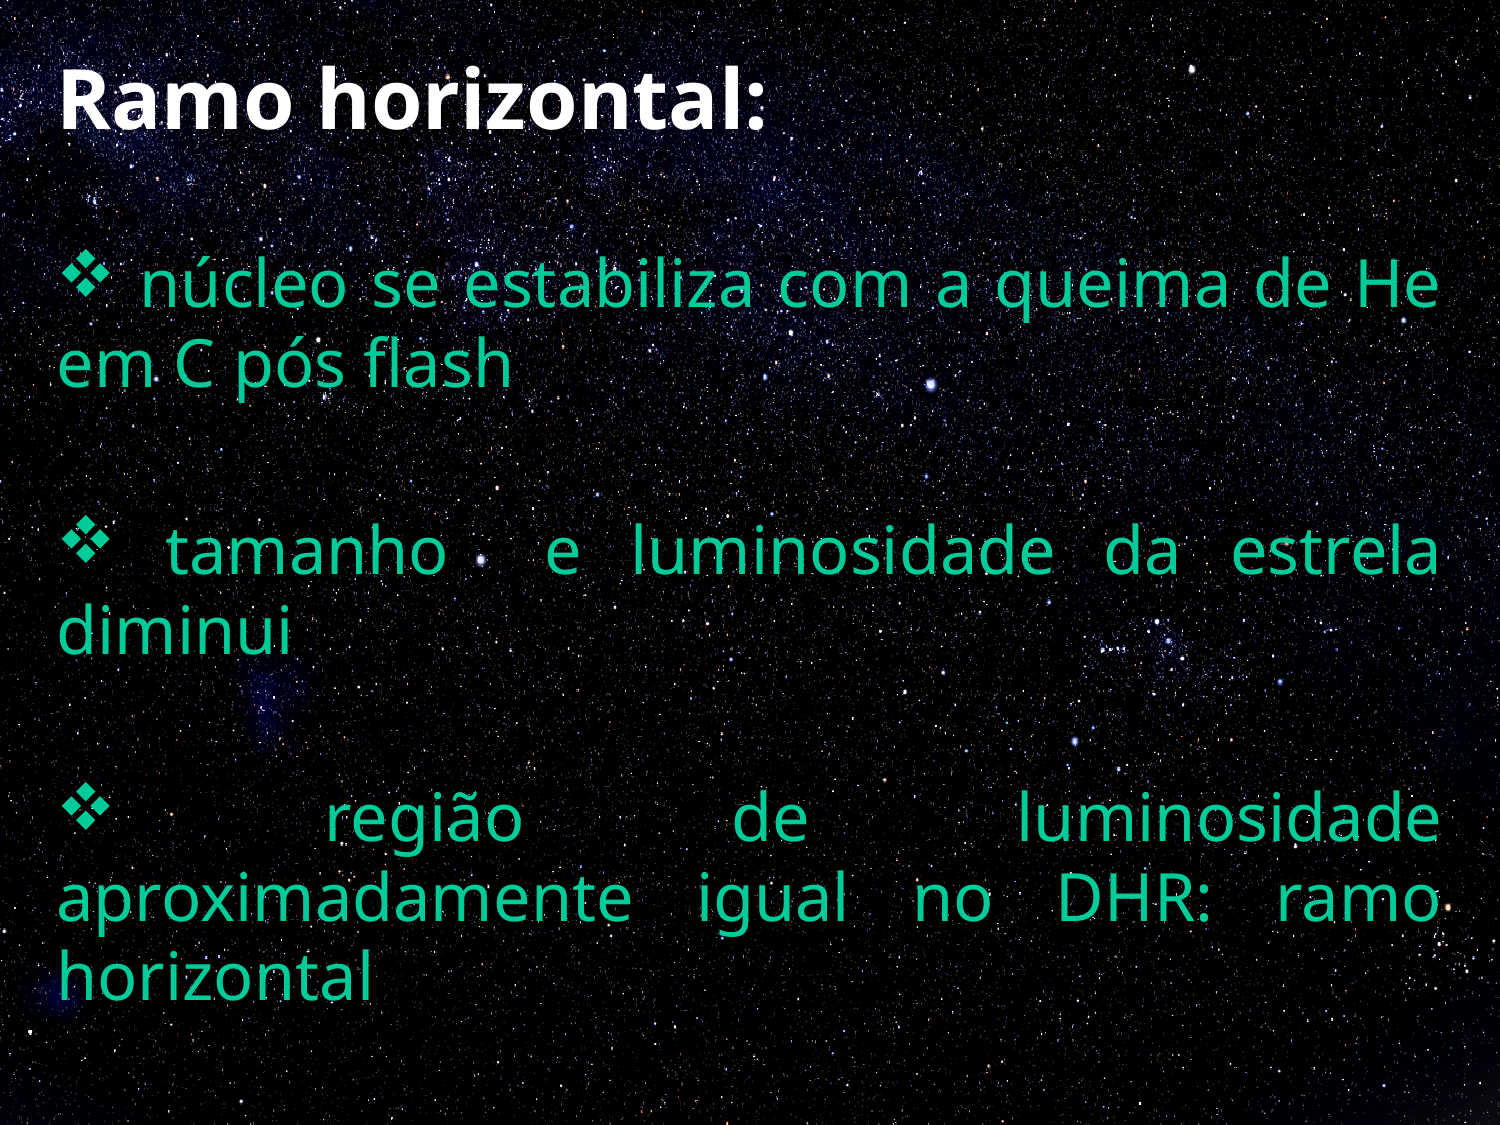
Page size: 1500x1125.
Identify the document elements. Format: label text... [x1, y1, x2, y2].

picture [0, 0, 1500, 1125]
subtitle Ramo horizontal: núcleo se estabiliza com a queima de He em C pós flash tamanho e luminosidade da estrela diminui região de luminosidade aproximadamente igual no DHR: ramo horizontal [41, 38, 1459, 1000]
